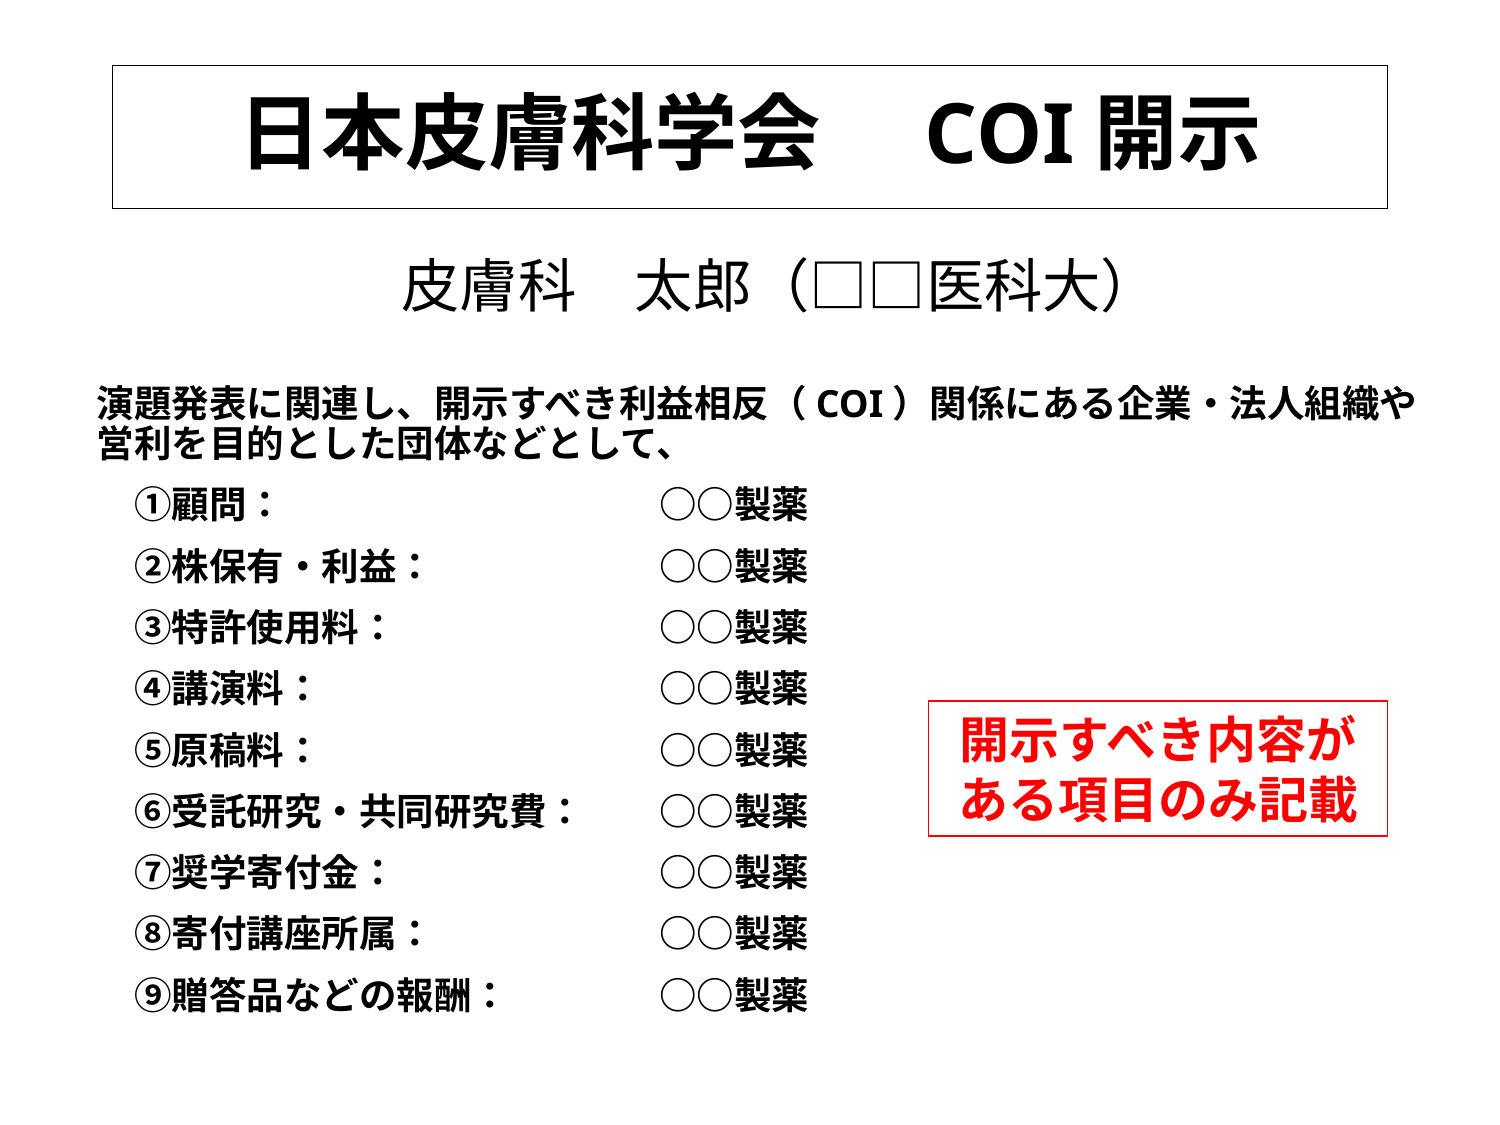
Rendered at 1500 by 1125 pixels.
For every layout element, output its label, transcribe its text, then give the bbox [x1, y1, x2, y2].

text_box 皮膚科 太郎（□□医科大） [143, 216, 1418, 361]
title 日本皮膚科学会 COI開示 [112, 65, 1388, 209]
subtitle 演題発表に関連し、開示すべき利益相反（COI）関係にある企業・法人組織や営利を目的とした団体などとして、 ①顧問： ○○製薬 ②株保有・利益： ○○製薬 ③特許使用料： ○○製薬 ④講演料： ○○製薬 ⑤原稿料： ○○製薬 ⑥受託研究・共同研究費： ○○製薬 ⑦奨学寄付金： ○○製薬 ⑧寄付講座所属： ○○製薬 ⑨贈答品などの報酬： ○○製薬 [81, 342, 1435, 1060]
text_box 開示すべき内容が ある項目のみ記載 [928, 701, 1388, 836]
